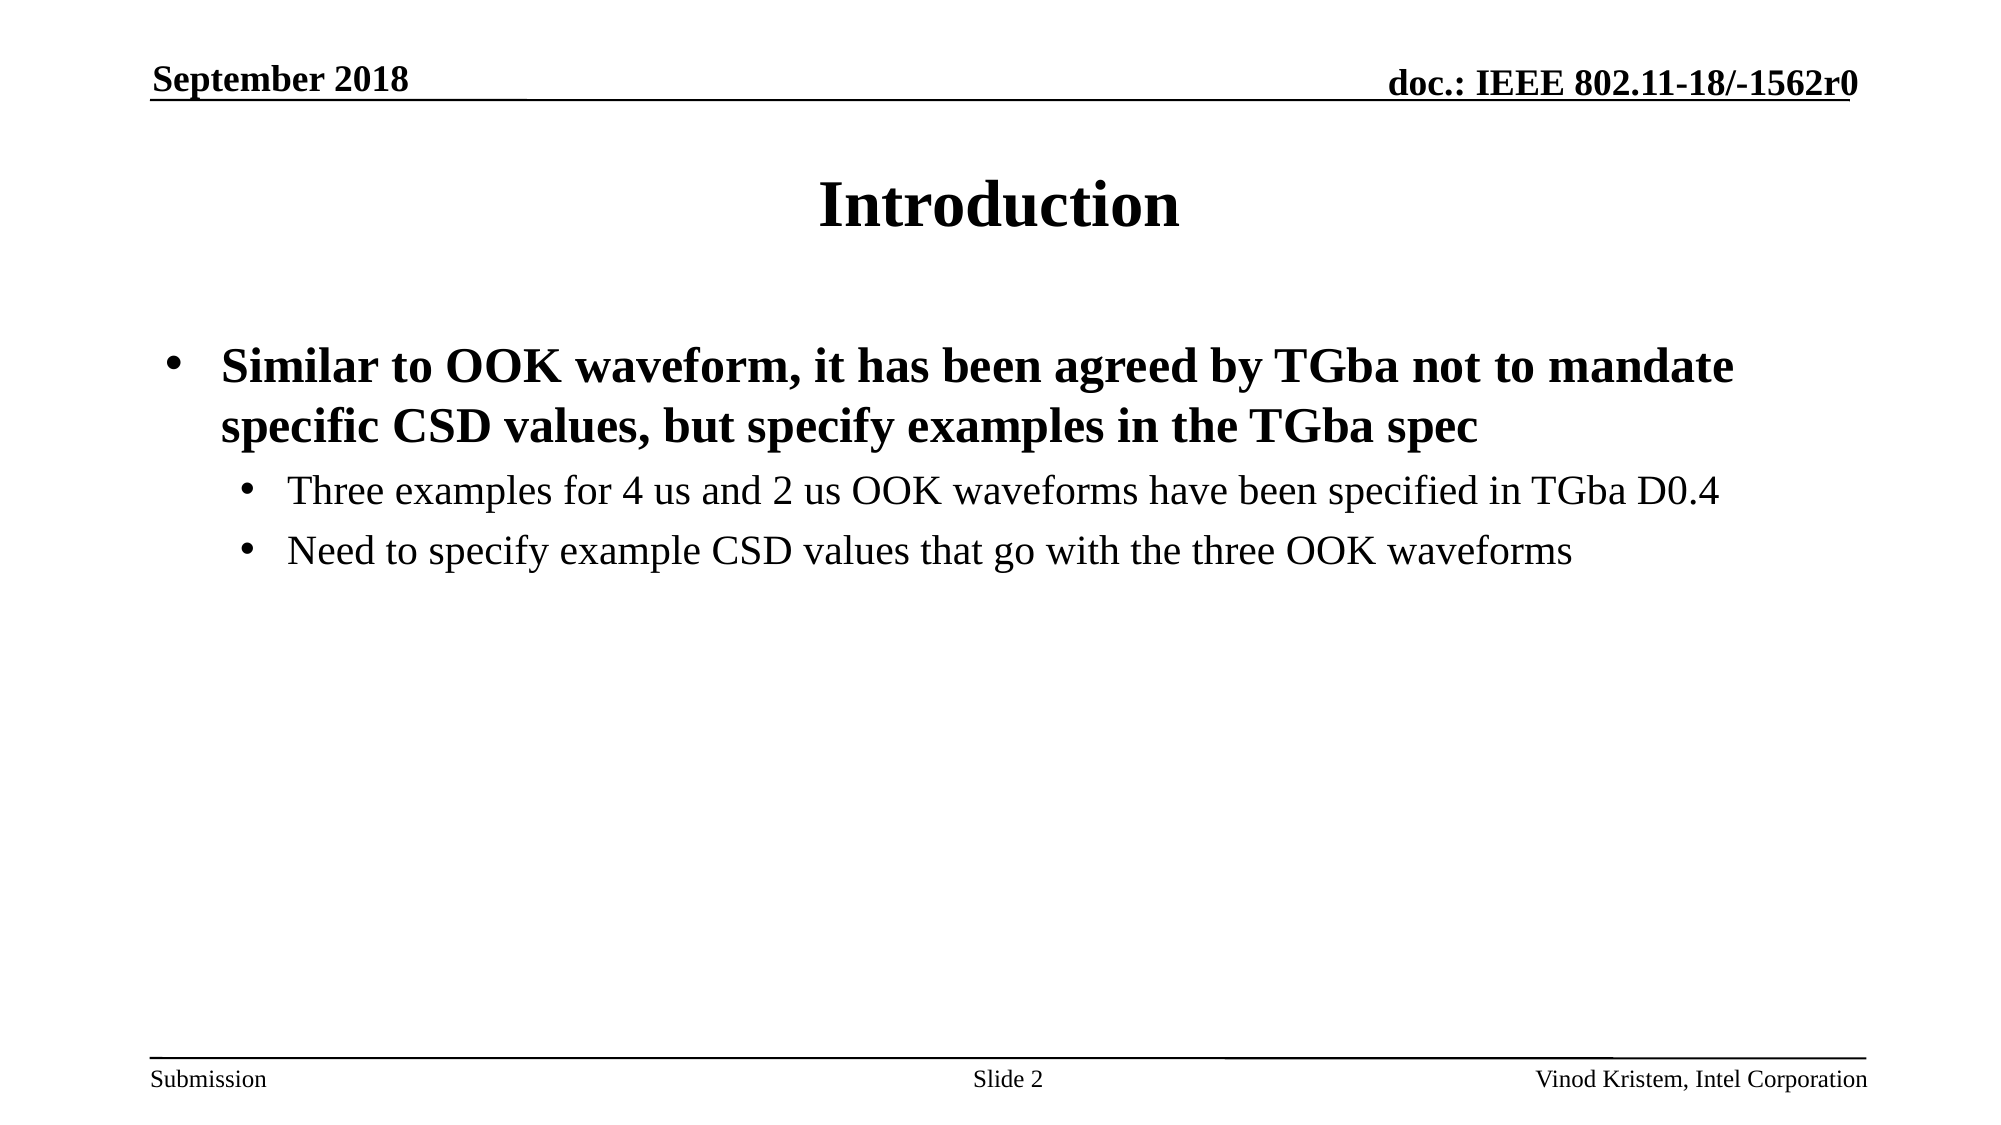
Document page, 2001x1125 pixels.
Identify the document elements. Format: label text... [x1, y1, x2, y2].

list Similar to OOK waveform, it has been agreed by TGba not to mandate specific CSD values, but specify examples in the TGba spec Three examples for 4 us and 2 us OOK waveforms have been specified in TGba D0.4 Need to specify example CSD values that go with the three OOK waveforms [149, 324, 1850, 1000]
slide_number Slide 2 [950, 1061, 1067, 1123]
title Introduction [149, 112, 1850, 288]
footer Vinod Kristem, Intel Corporation [1171, 1061, 1869, 1093]
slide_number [152, 54, 563, 100]
